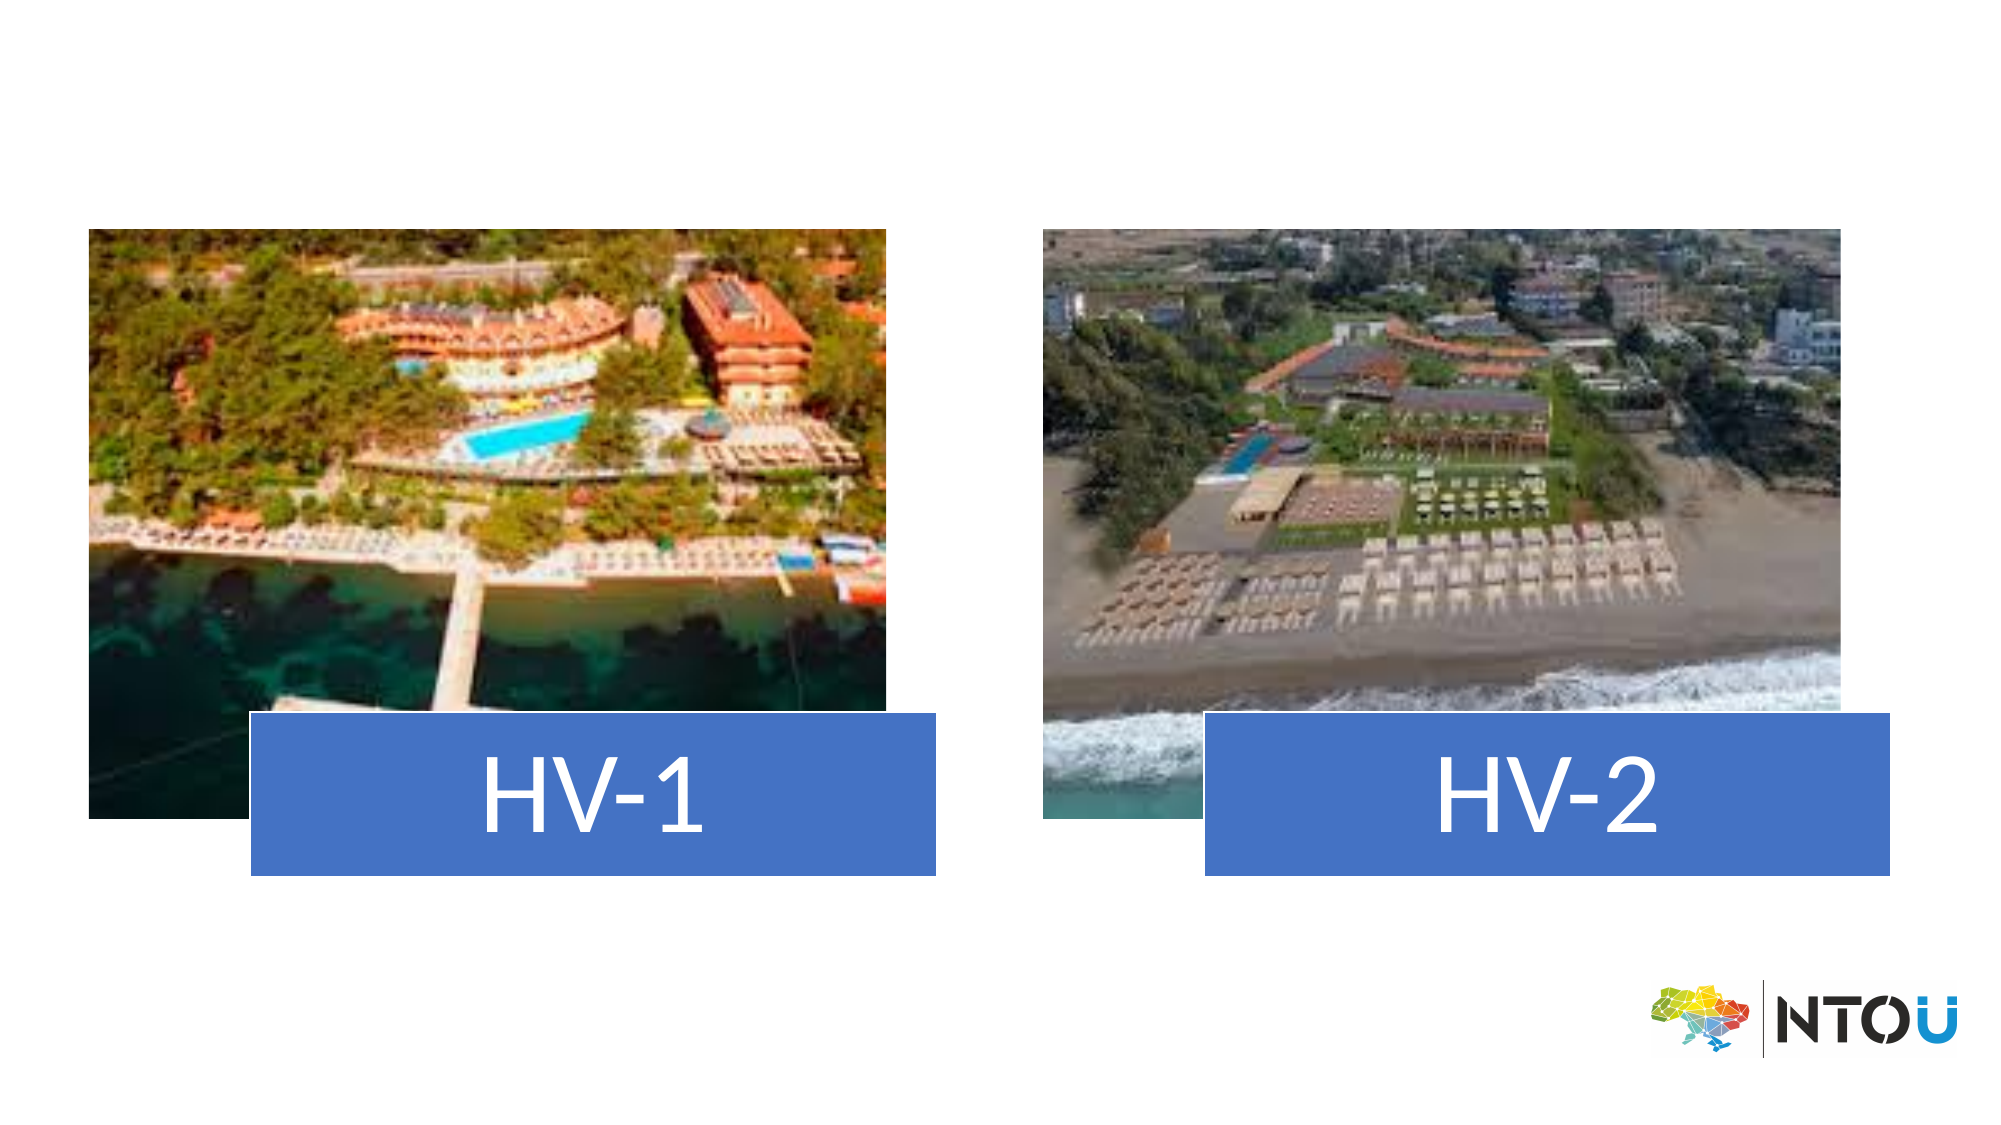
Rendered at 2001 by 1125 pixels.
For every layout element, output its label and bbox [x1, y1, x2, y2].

text_box [88, 1, 1893, 1105]
picture [1651, 980, 1957, 1058]
